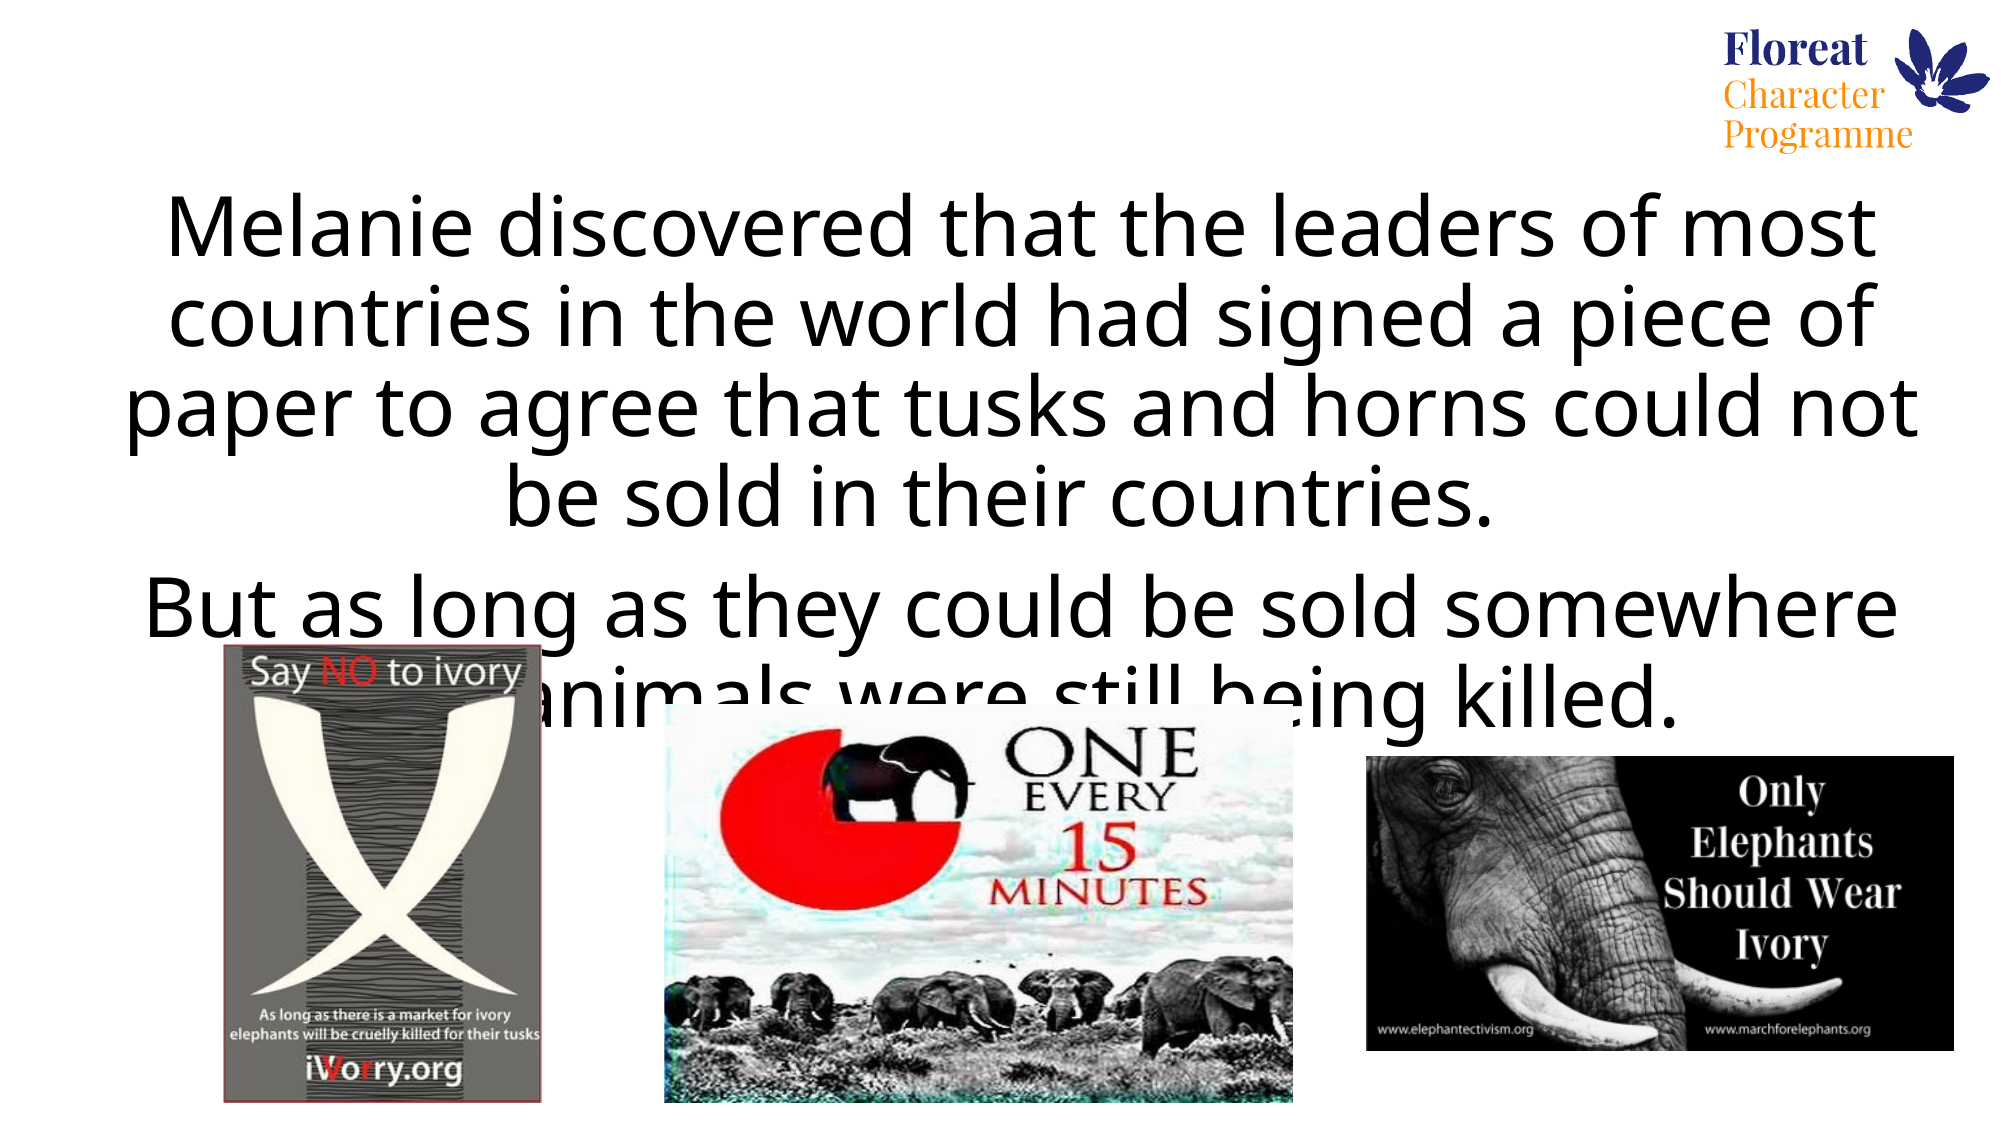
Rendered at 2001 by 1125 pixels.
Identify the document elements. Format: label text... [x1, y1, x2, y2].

picture [1366, 756, 1954, 1051]
picture [223, 644, 542, 1103]
list Melanie discovered that the leaders of most countries in the world had signed a piece of paper to agree that tusks and horns could not be sold in their countries. But as long as they could be sold somewhere the animals were still being killed. [90, 177, 1954, 1125]
picture [1721, 24, 2000, 154]
picture [664, 704, 1293, 1103]
